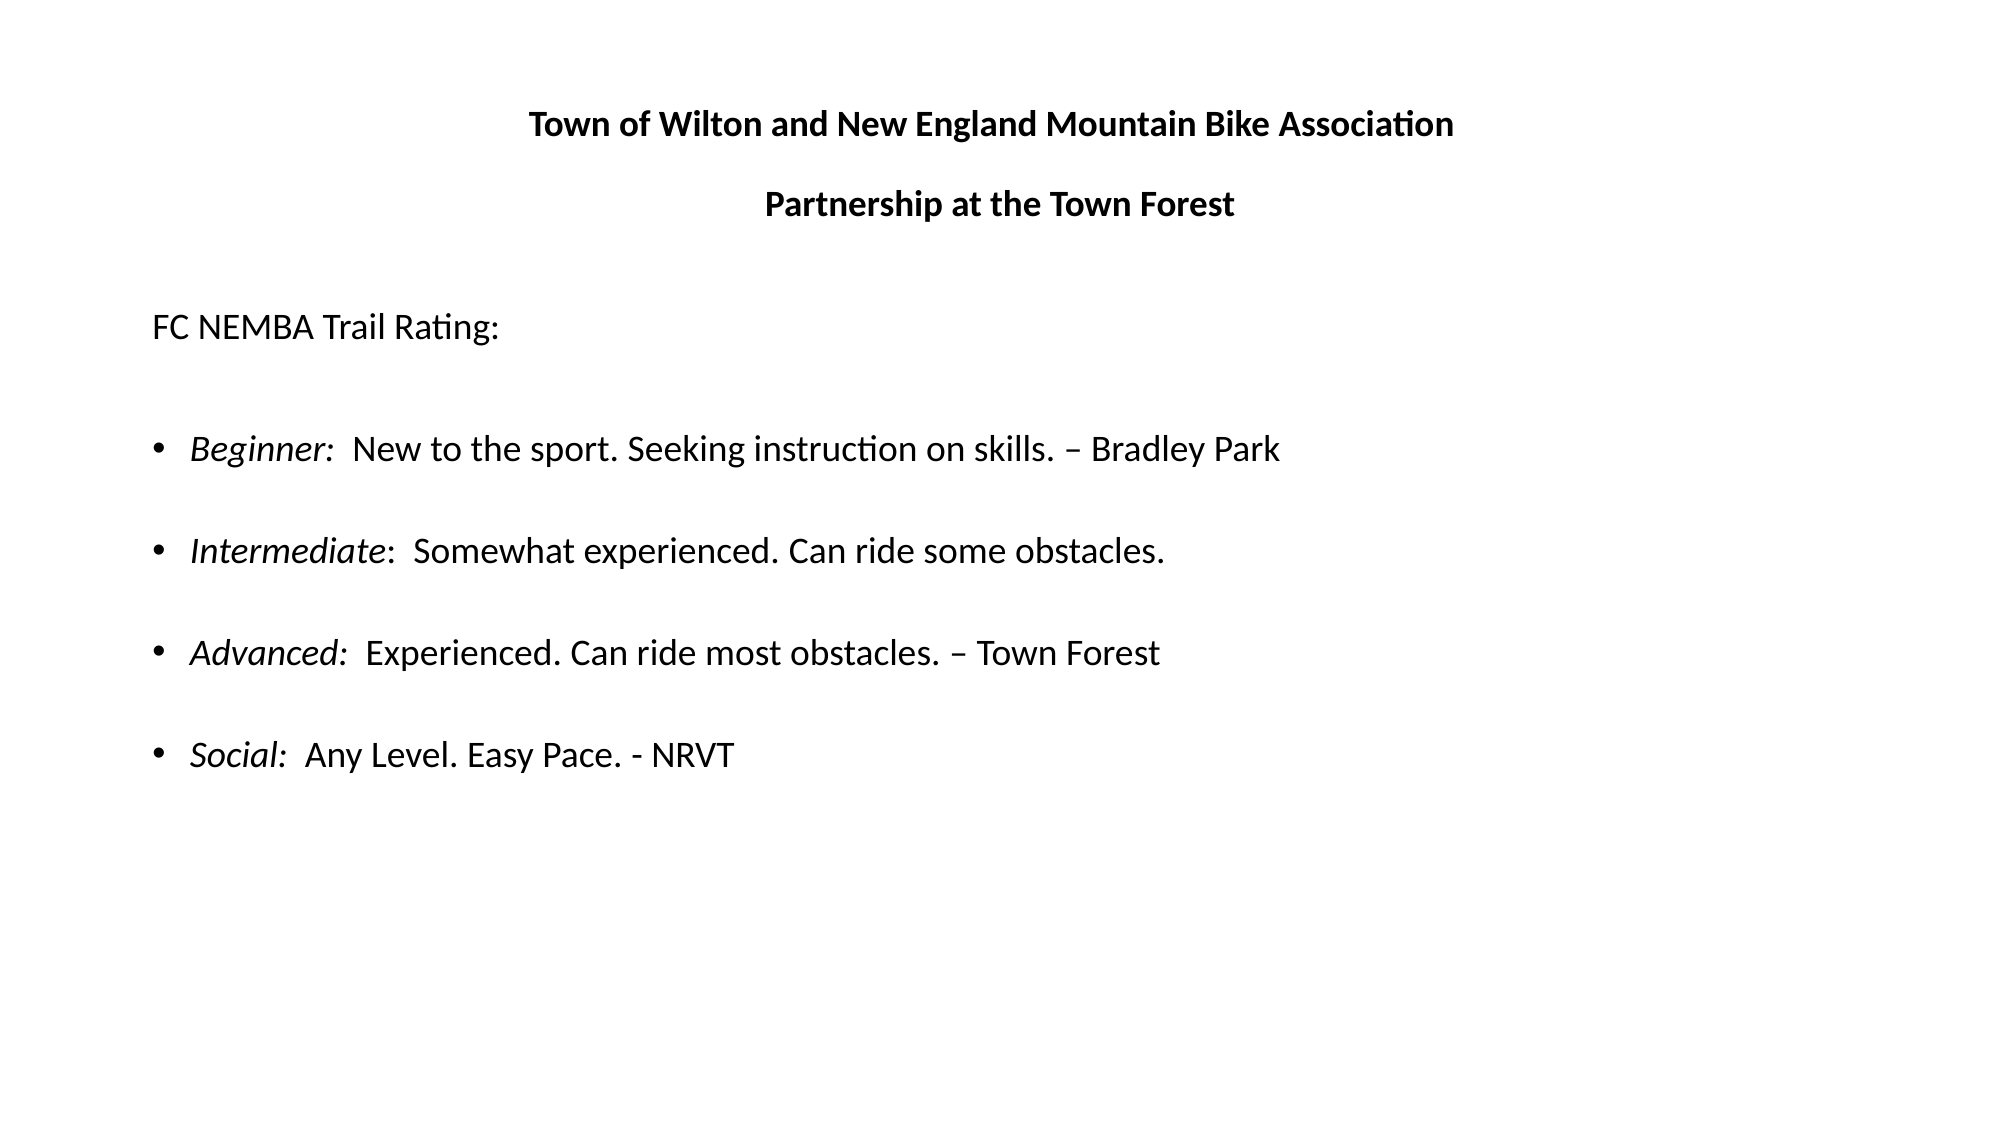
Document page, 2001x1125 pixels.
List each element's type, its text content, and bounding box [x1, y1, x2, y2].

list FC NEMBA Trail Rating: Beginner: New to the sport. Seeking instruction on skills. – Bradley Park Intermediate: Somewhat experienced. Can ride some obstacles. Advanced: Experienced. Can ride most obstacles. – Town Forest Social: Any Level. Easy Pace. - NRVT [137, 299, 1863, 1014]
title Town of Wilton and New England Mountain Bike Association Partnership at the Town Forest [137, 59, 1863, 278]
